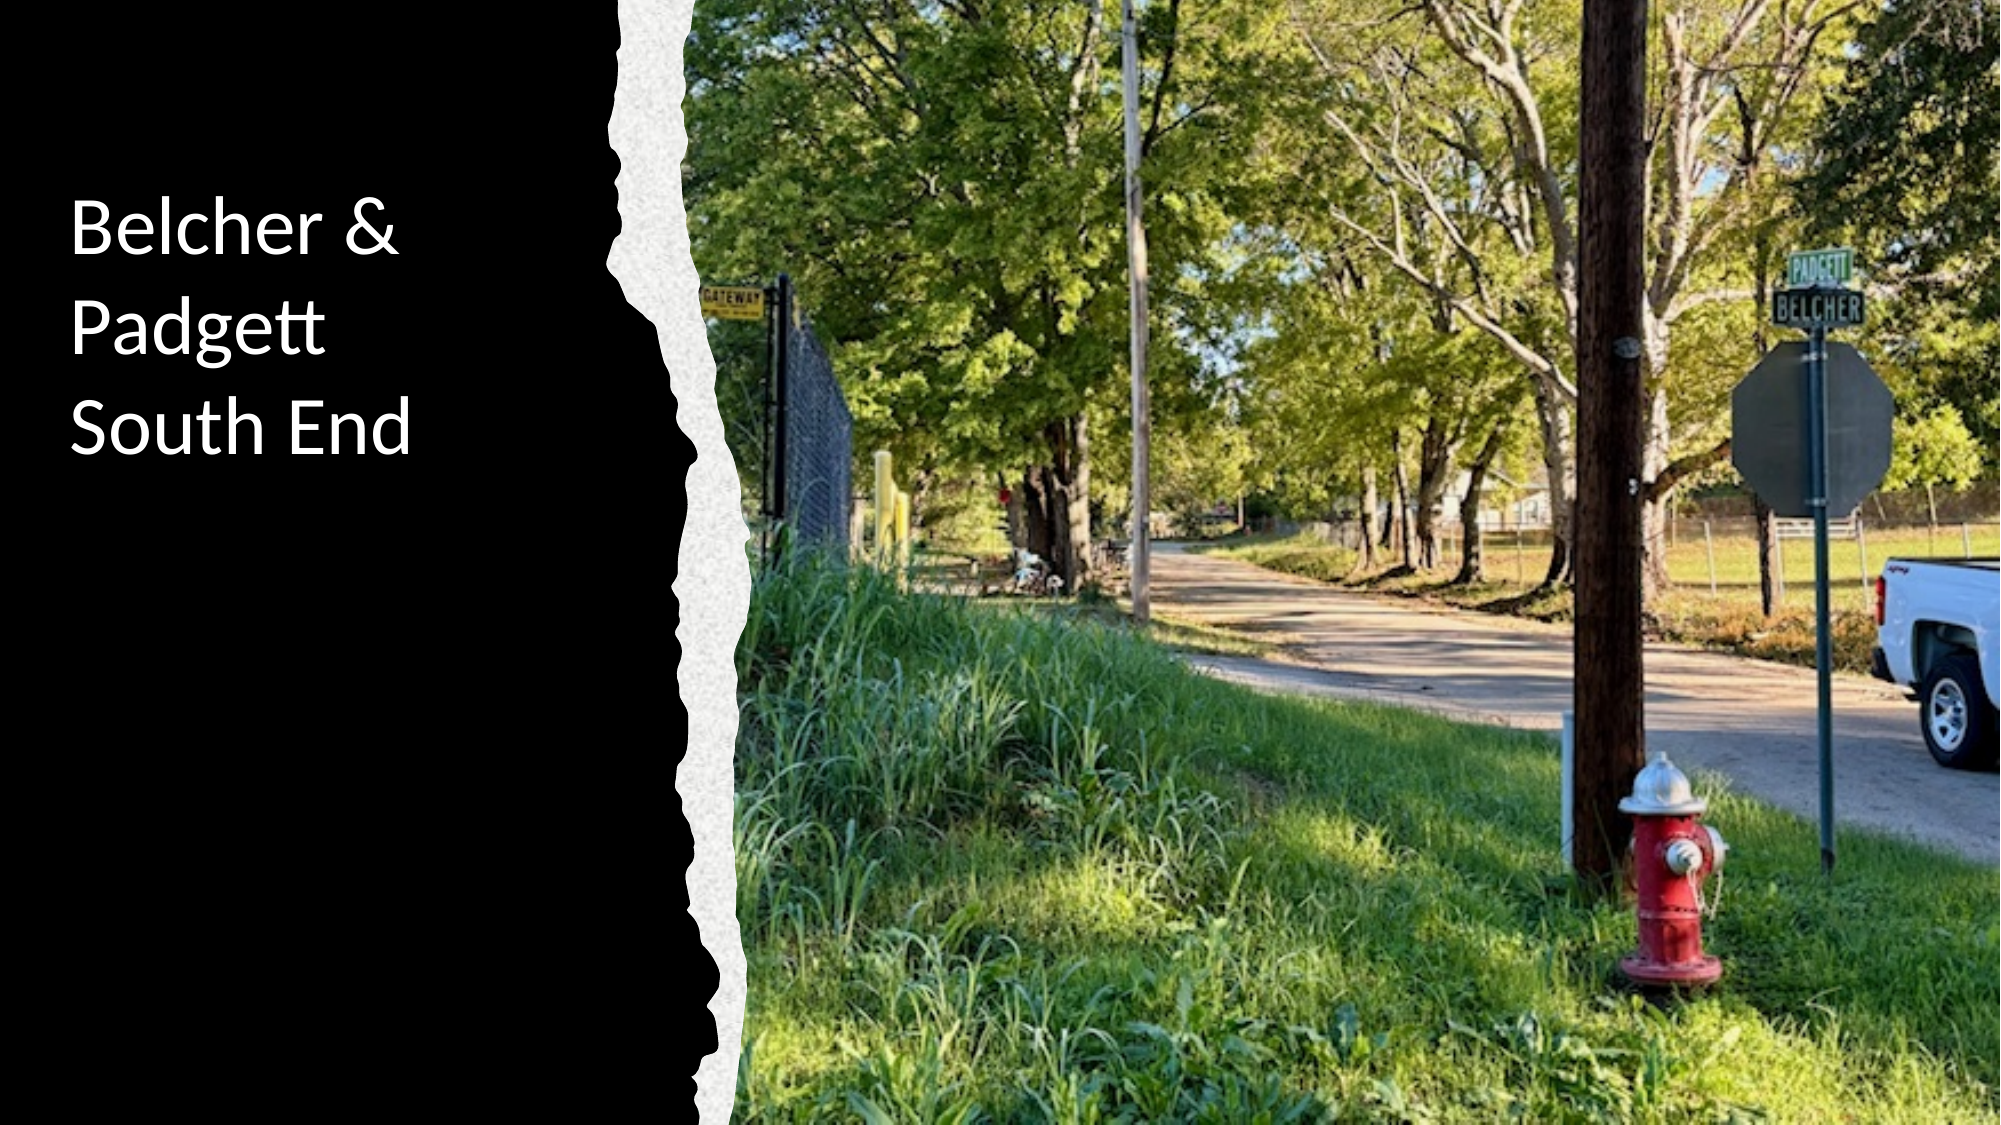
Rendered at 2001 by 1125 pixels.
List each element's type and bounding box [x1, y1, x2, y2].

text_box [0, 0, 752, 1125]
picture [752, 0, 2000, 1125]
